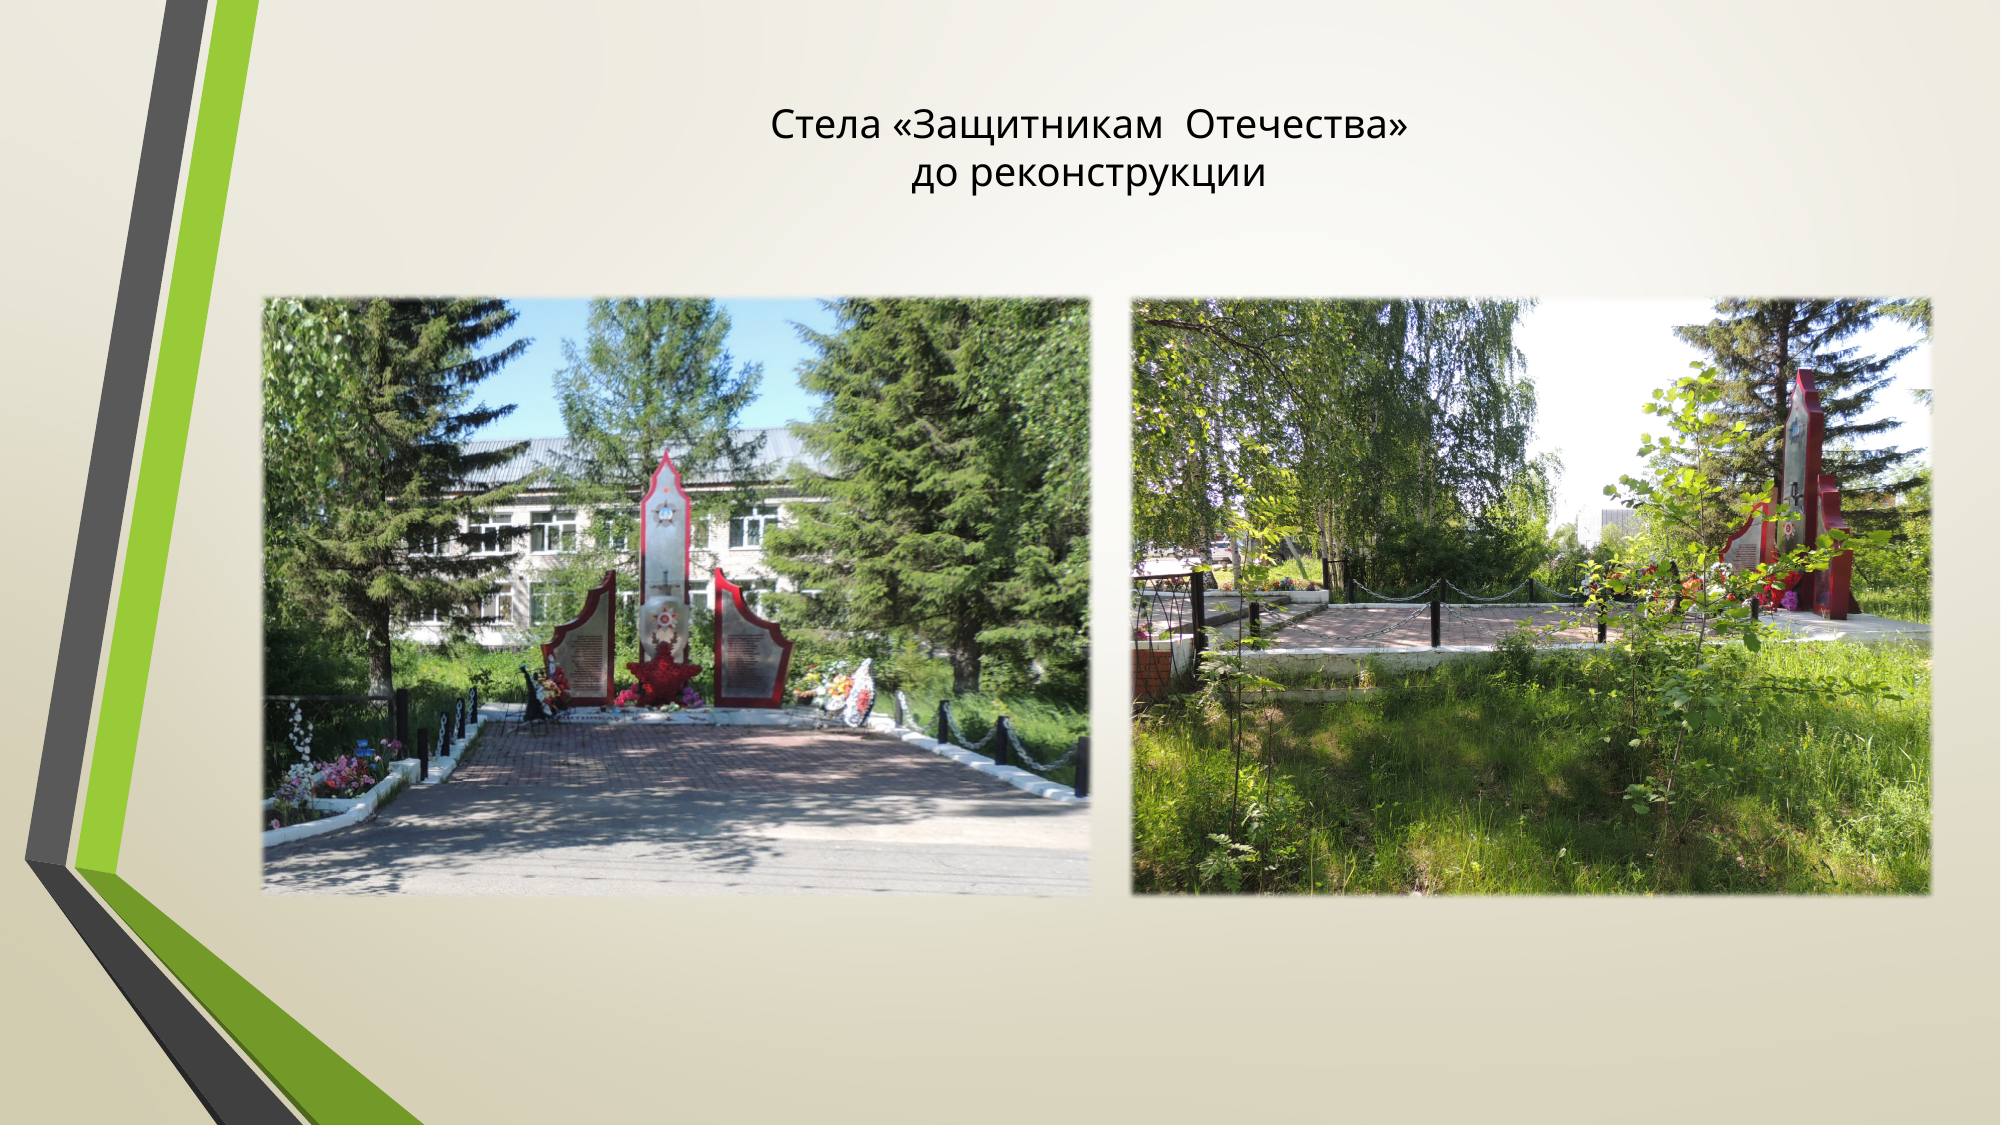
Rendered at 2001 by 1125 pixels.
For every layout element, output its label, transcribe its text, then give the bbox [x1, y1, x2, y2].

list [257, 292, 1095, 901]
title Стела «Защитникам Отечества» до реконструкции [388, 41, 1801, 252]
picture [1127, 294, 1935, 901]
